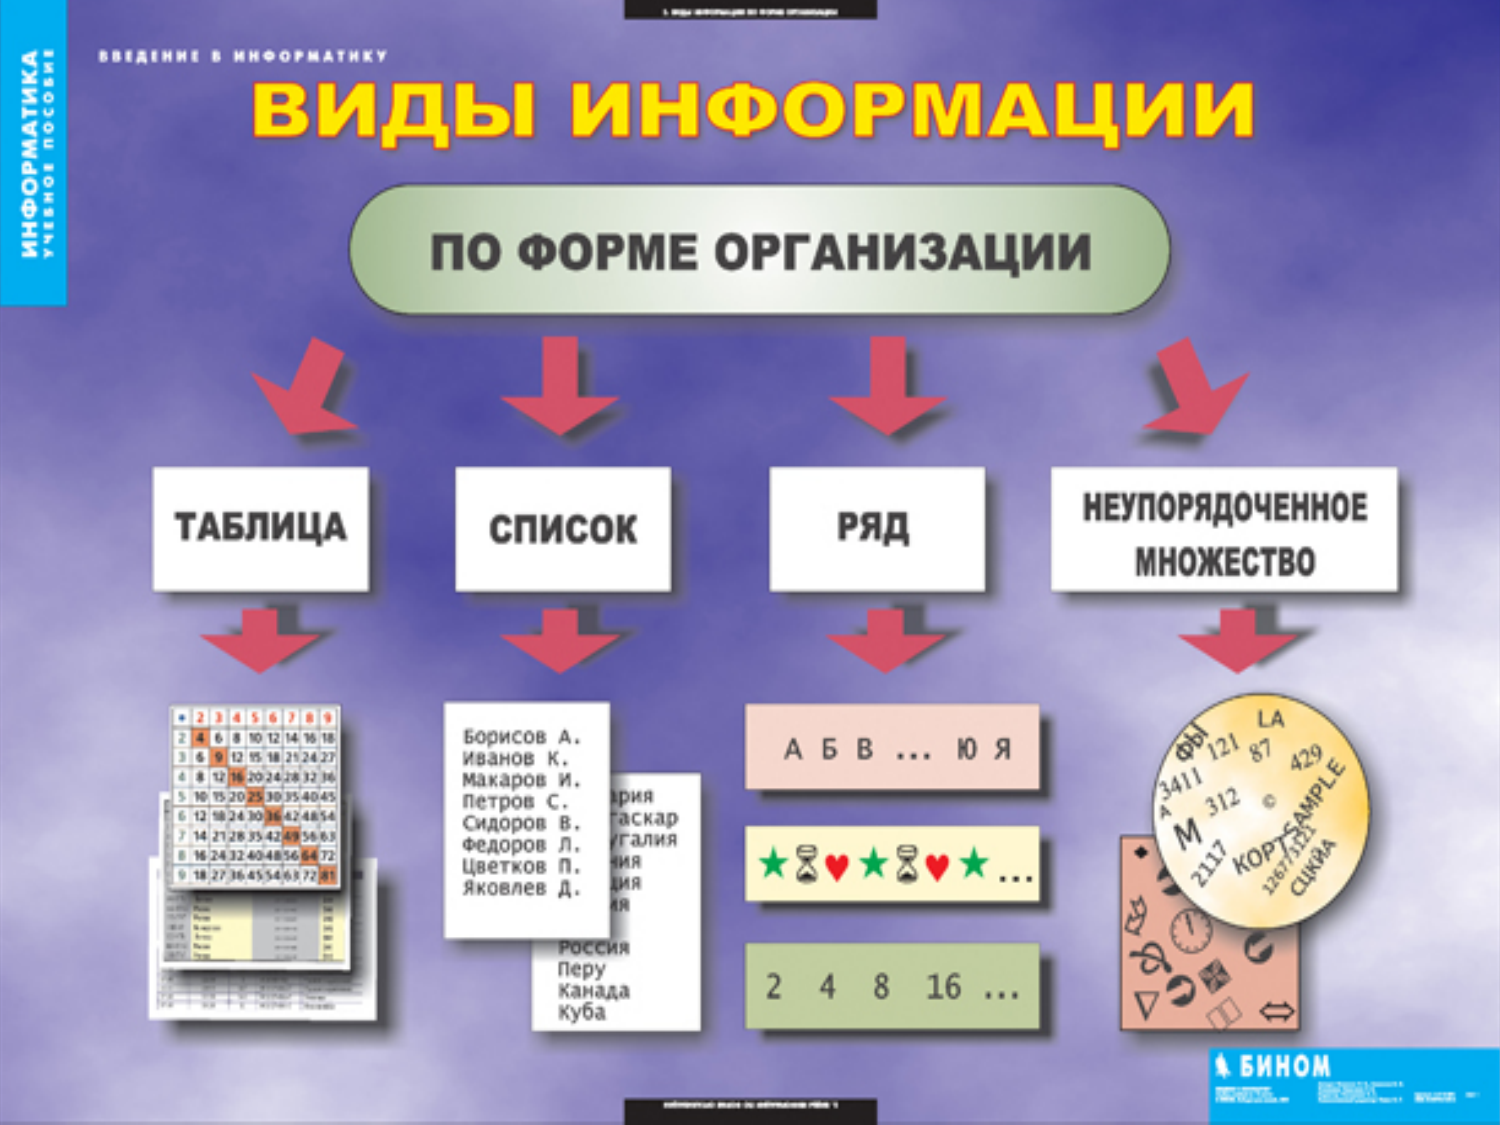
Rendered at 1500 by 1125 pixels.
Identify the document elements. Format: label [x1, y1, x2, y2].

list [0, 0, 1500, 1125]
